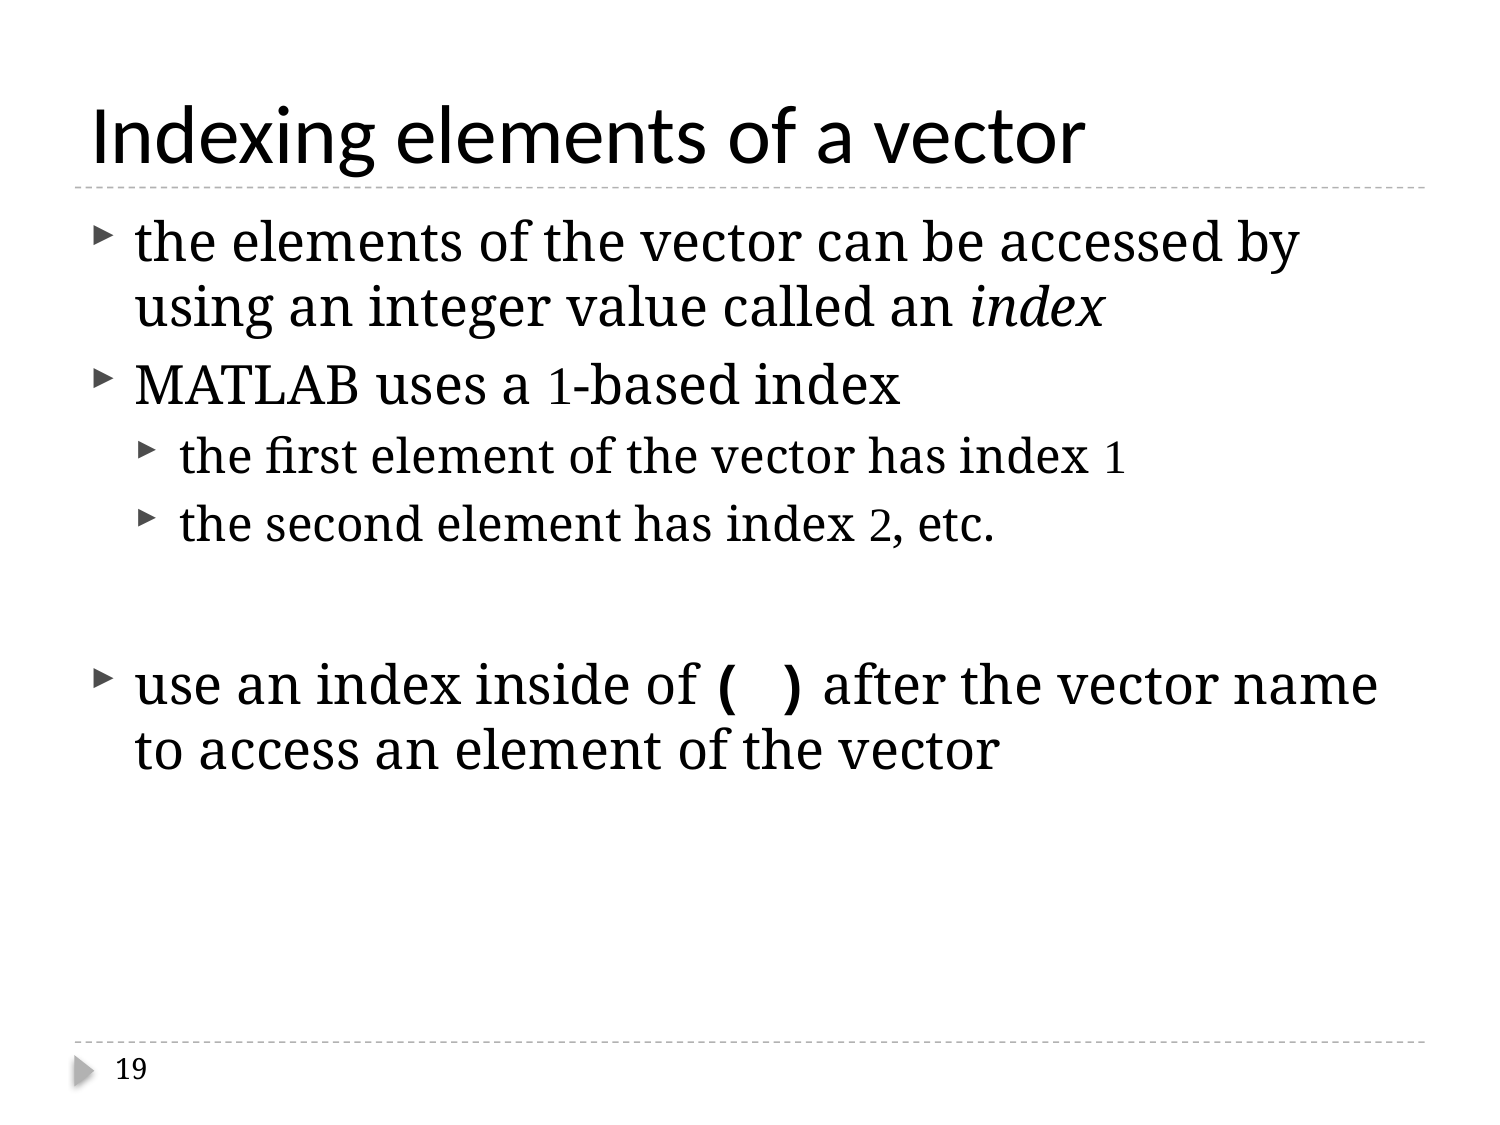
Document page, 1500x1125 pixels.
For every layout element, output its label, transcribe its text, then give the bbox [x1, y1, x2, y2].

title Indexing elements of a vector [74, 24, 1426, 188]
slide_number 19 [100, 1042, 426, 1103]
list the elements of the vector can be accessed by using an integer value called an index MATLAB uses a 1-based index the first element of the vector has index 1 the second element has index 2, etc. use an index inside of ( ) after the vector name to access an element of the vector [74, 199, 1426, 1011]
